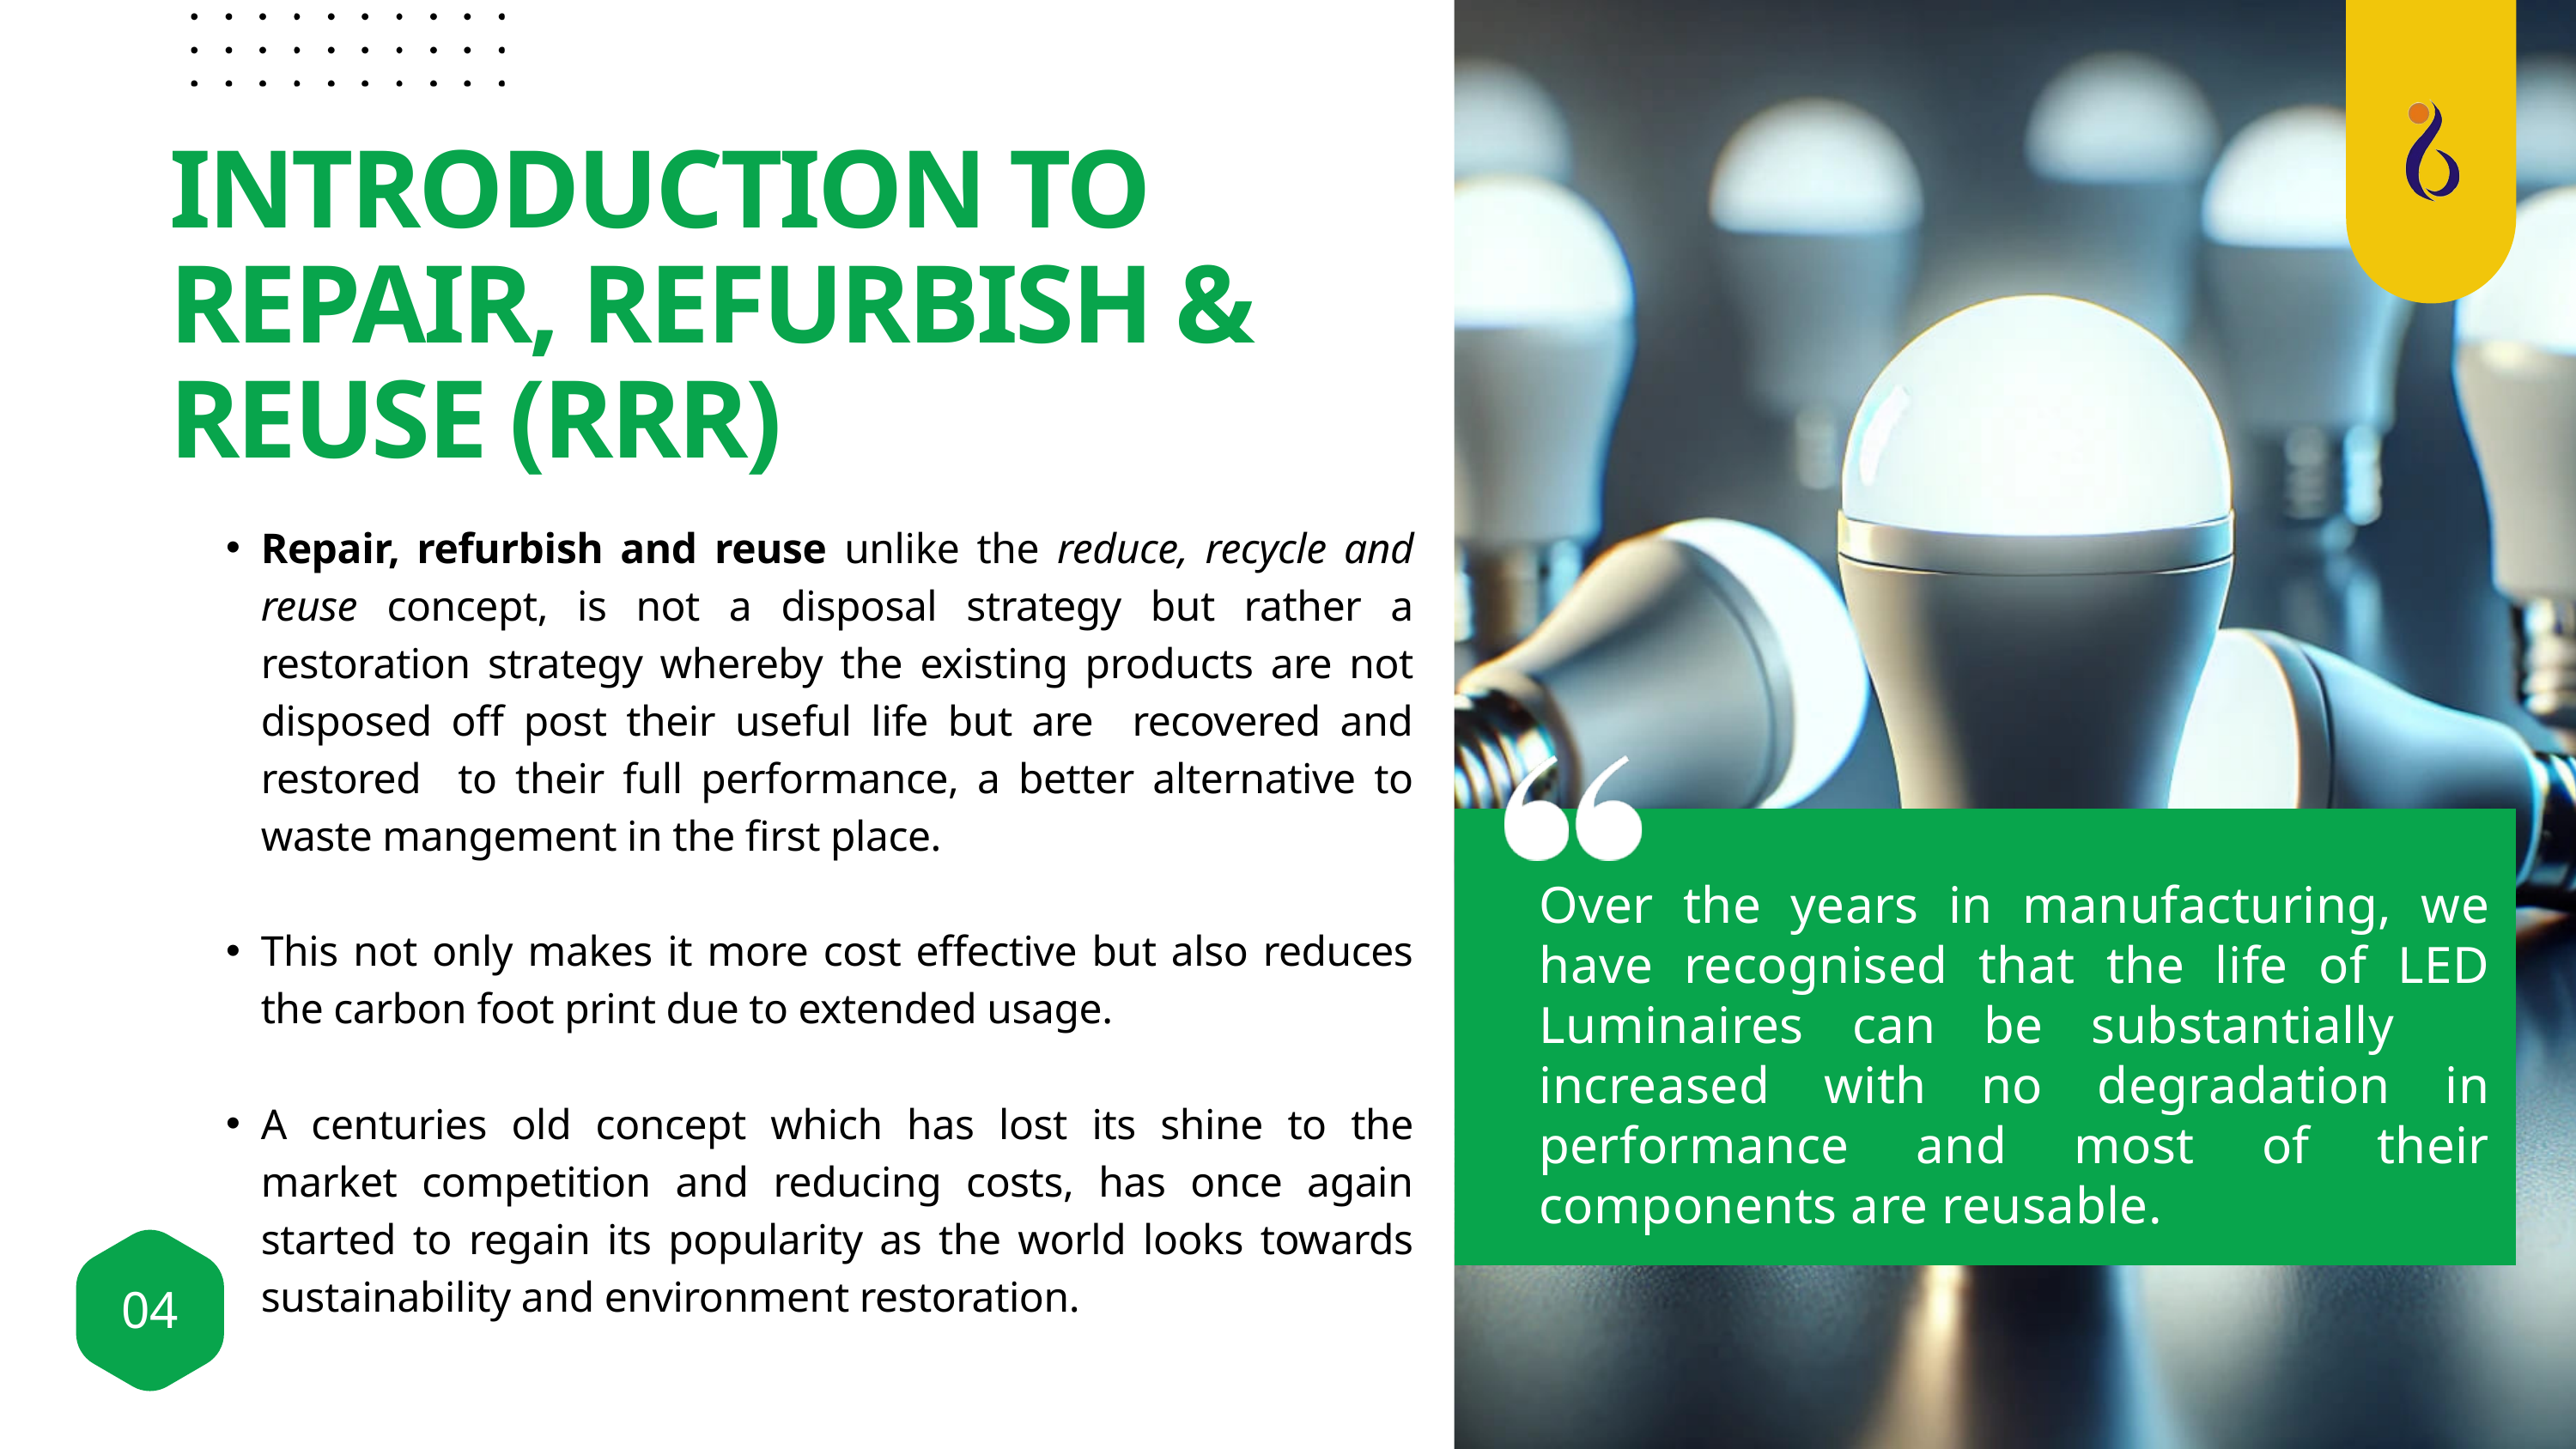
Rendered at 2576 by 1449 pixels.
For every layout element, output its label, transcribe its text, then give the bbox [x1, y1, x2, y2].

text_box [1454, 808, 2517, 1265]
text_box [1454, 0, 2576, 1449]
text_box [191, 0, 505, 87]
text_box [2345, 0, 2517, 304]
text_box INTRODUCTION TO REPAIR, REFURBISH & REUSE (RRR) [169, 135, 1436, 480]
text_box Repair, refurbish and reuse unlike the reduce, recycle and reuse concept, is not a disposal strategy but rather a restoration strategy whereby the existing products are not disposed off post their useful life but are recovered and restored to their full performance, a better alternative to waste mangement in the first place. This not only makes it more cost effective but also reduces the carbon foot print due to extended usage. A centuries old concept which has lost its shine to the market competition and reducing costs, has once again started to regain its popularity as the world looks towards sustainability and environment restoration. [191, 513, 1414, 1321]
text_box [76, 1224, 225, 1397]
